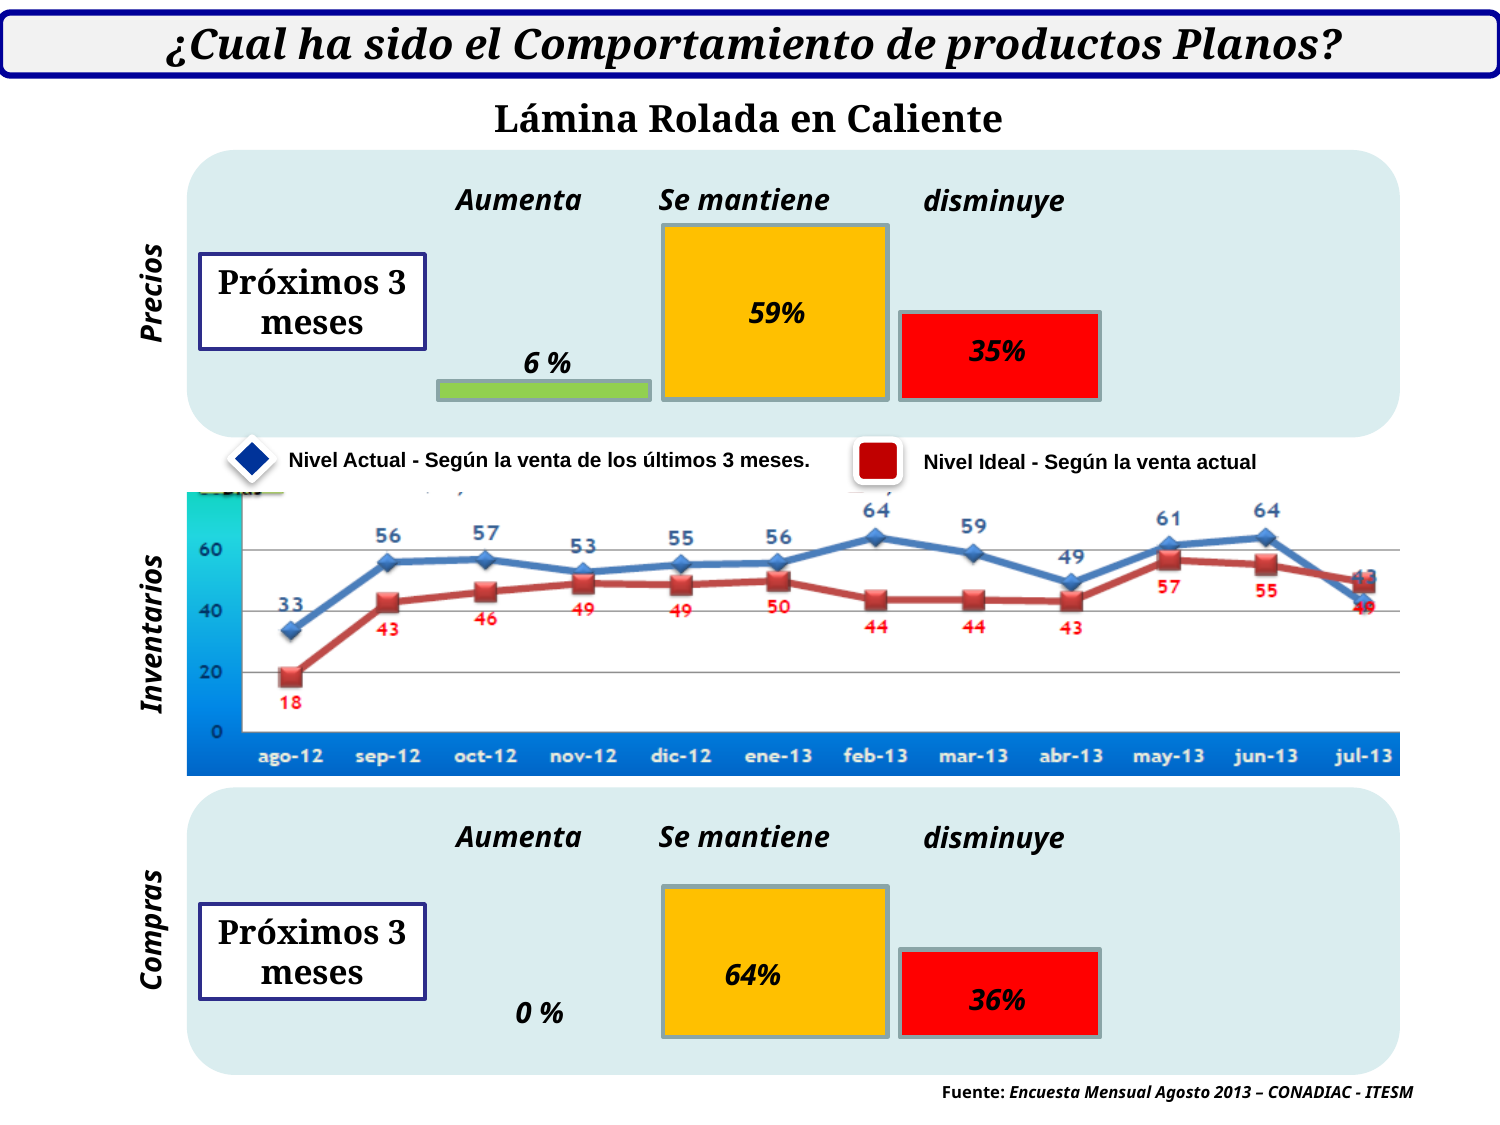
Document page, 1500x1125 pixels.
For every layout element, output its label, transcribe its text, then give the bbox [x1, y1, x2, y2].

text_box 35% [912, 324, 1083, 375]
text_box Inventarios [124, 492, 175, 776]
text_box Próximos 3 meses [198, 252, 427, 351]
text_box 0 % [454, 987, 625, 1038]
text_box 59% [692, 287, 863, 338]
text_box 36% [912, 973, 1083, 1024]
text_box Próximos 3 meses [198, 902, 427, 1001]
text_box Aumenta [424, 811, 600, 862]
text_box Se mantiene [600, 173, 889, 224]
picture [186, 491, 1401, 776]
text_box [229, 437, 1306, 483]
text_box Fuente: Encuesta Mensual Agosto 2013 – CONADIAC - ITESM [868, 1074, 1488, 1119]
text_box [184, 148, 1402, 440]
text_box disminuye [899, 174, 1089, 225]
text_box ¿Cual ha sido el Comportamiento de productos Planos? [8, 12, 1500, 75]
text_box 6 % [462, 336, 633, 387]
text_box Se mantiene [600, 811, 889, 862]
text_box [661, 884, 890, 1039]
text_box 64% [667, 948, 839, 999]
text_box Aumenta [424, 173, 600, 224]
text_box Lámina Rolada en Caliente [20, 87, 1488, 148]
text_box [661, 223, 890, 402]
text_box Compras [124, 812, 175, 1051]
text_box [436, 379, 652, 402]
text_box [898, 310, 1102, 402]
text_box [0, 10, 1497, 78]
text_box [184, 785, 1402, 1078]
text_box [898, 947, 1102, 1039]
text_box Precios [124, 174, 175, 413]
text_box disminuye [899, 811, 1089, 862]
